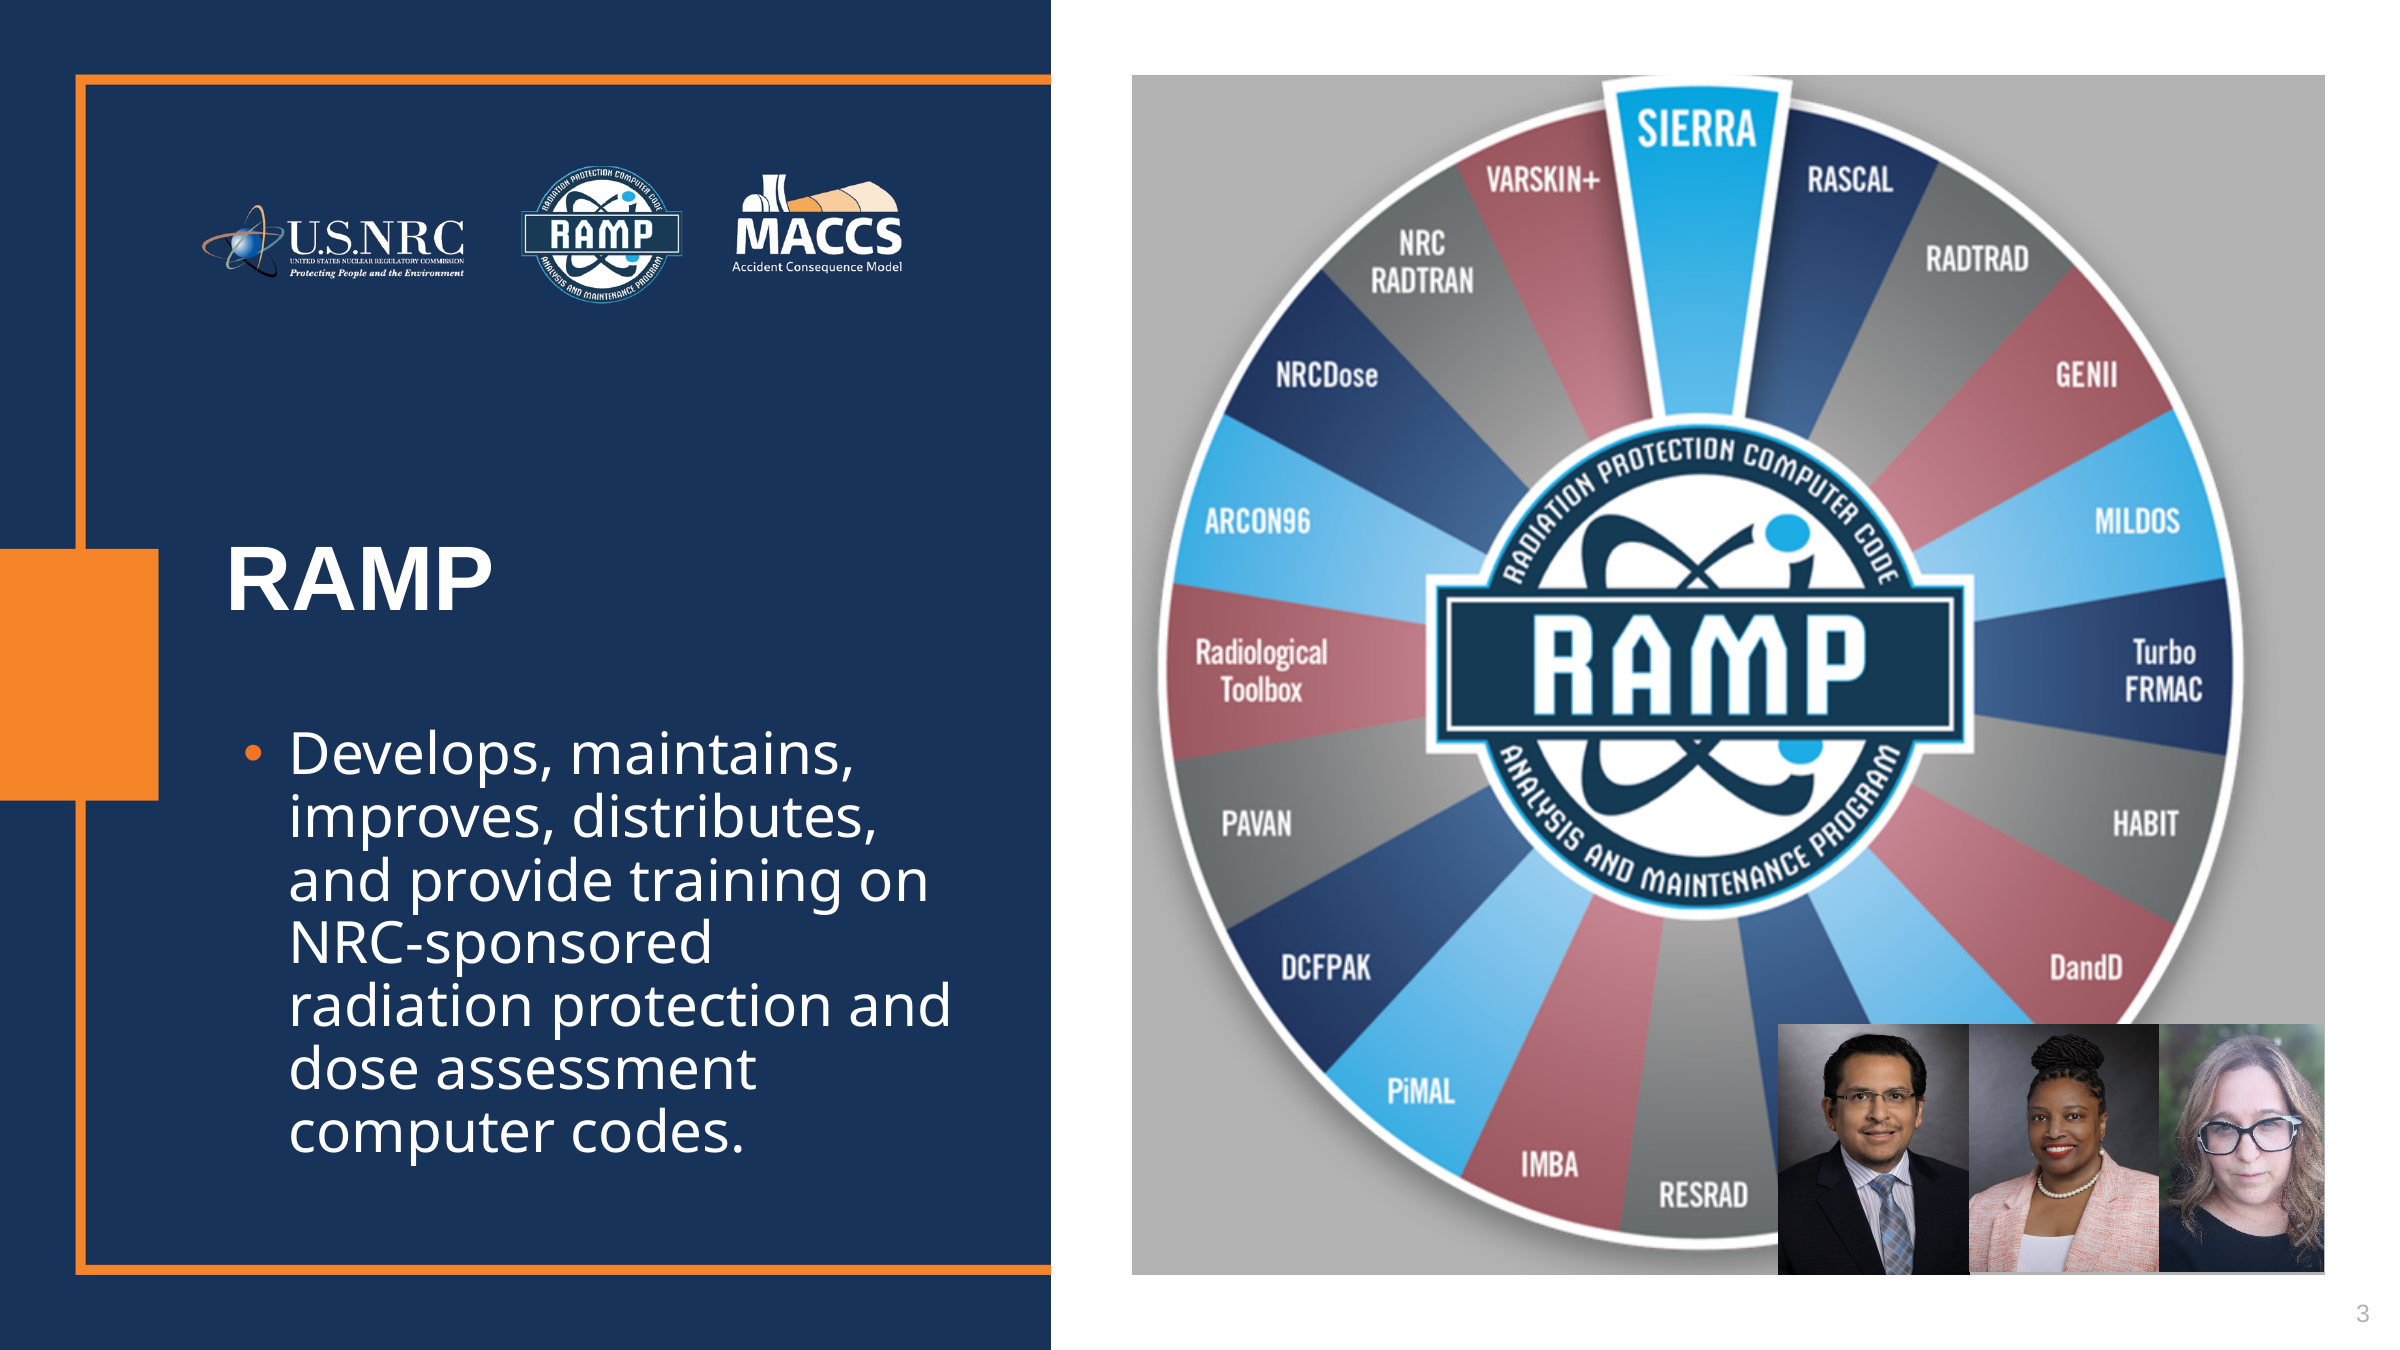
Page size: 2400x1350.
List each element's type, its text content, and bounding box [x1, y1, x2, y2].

picture [1131, 74, 2325, 1275]
slide_number 3 [2295, 1275, 2370, 1350]
picture [0, 0, 1051, 1350]
title RAMP [225, 376, 975, 638]
list Develops, maintains, improves, distributes, and provide training on NRC-sponsored radiation protection and dose assessment computer codes. [228, 717, 979, 1280]
